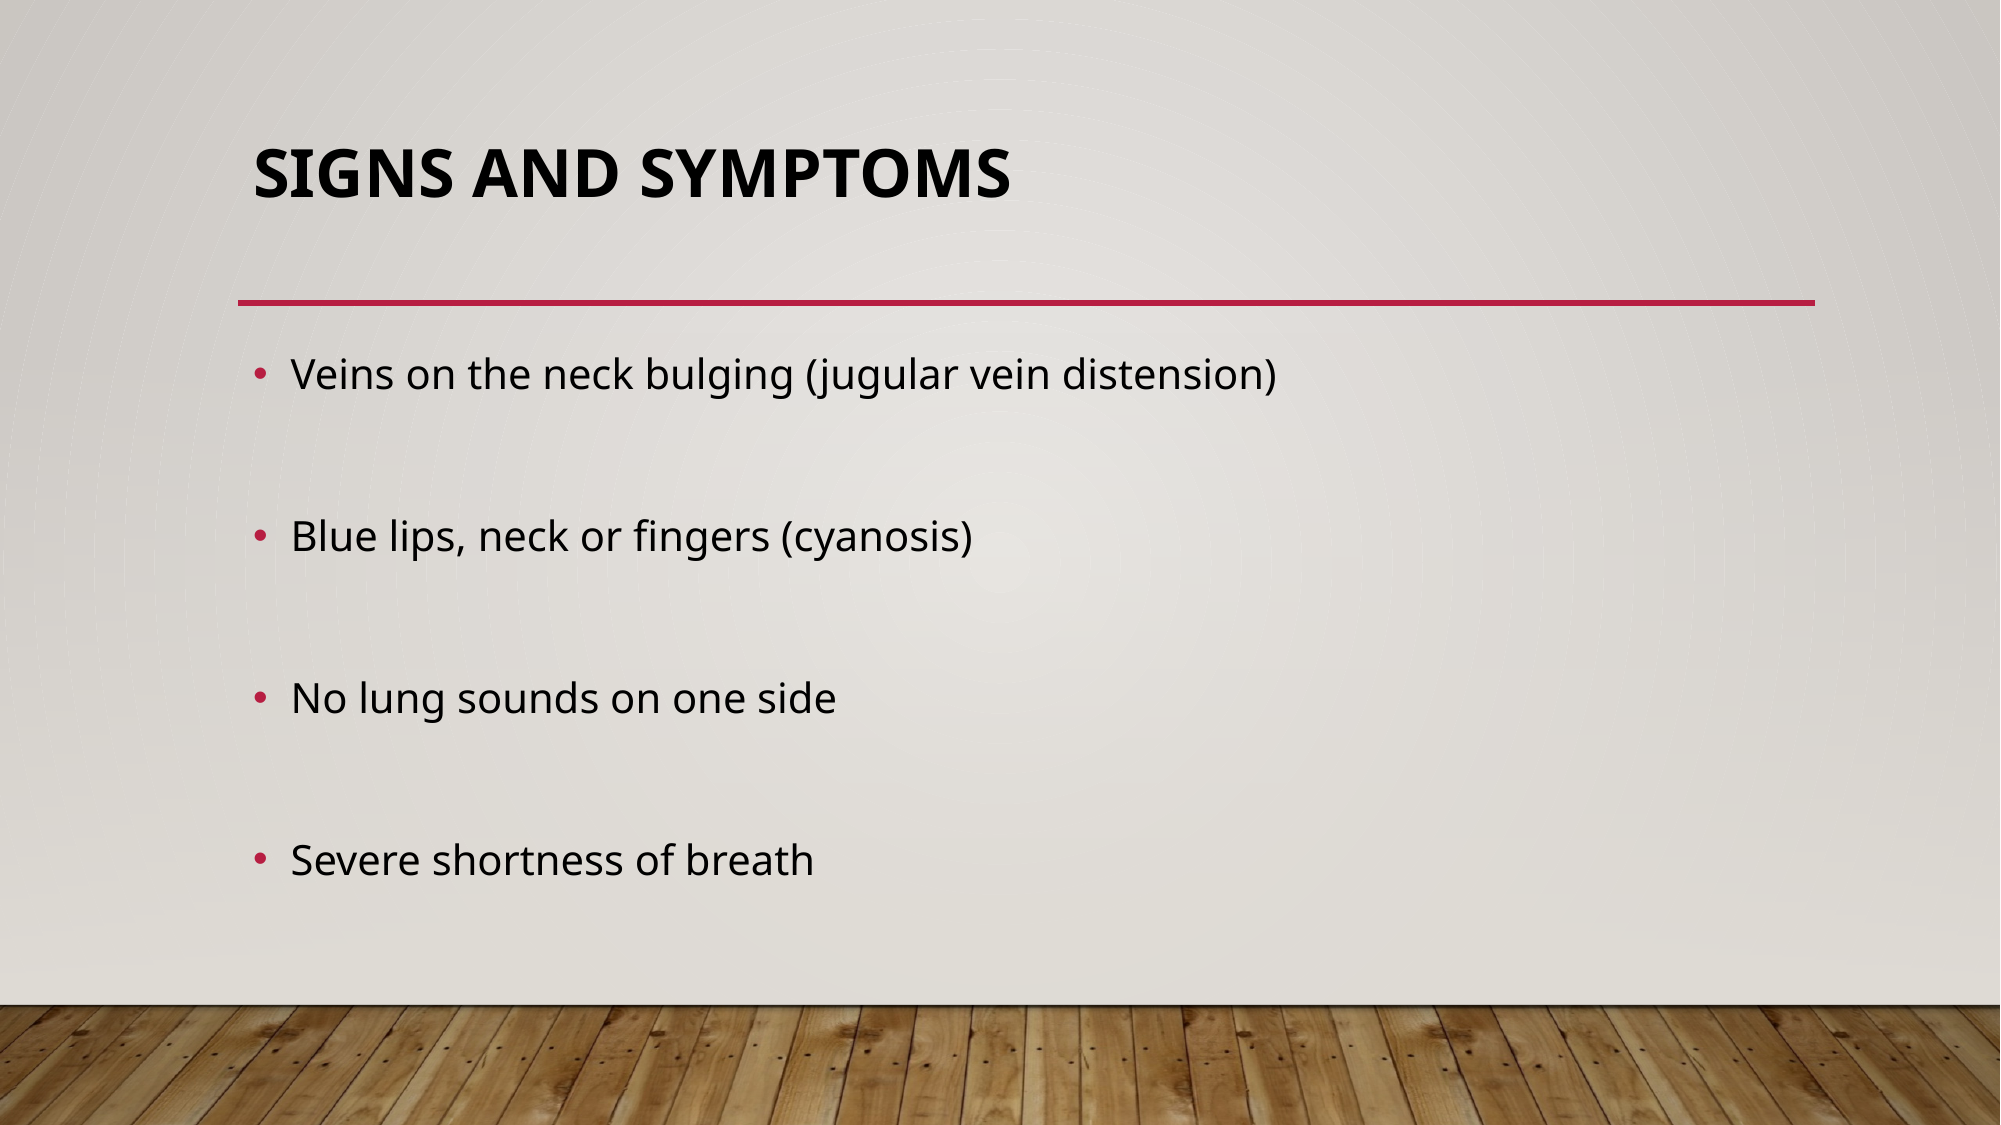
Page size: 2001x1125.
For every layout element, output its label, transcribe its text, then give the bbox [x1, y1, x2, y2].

title Signs and symptoms [238, 131, 1814, 305]
picture [0, 1005, 2000, 1125]
list Veins on the neck bulging (jugular vein distension) Blue lips, neck or fingers (cyanosis) No lung sounds on one side Severe shortness of breath [238, 330, 1814, 897]
